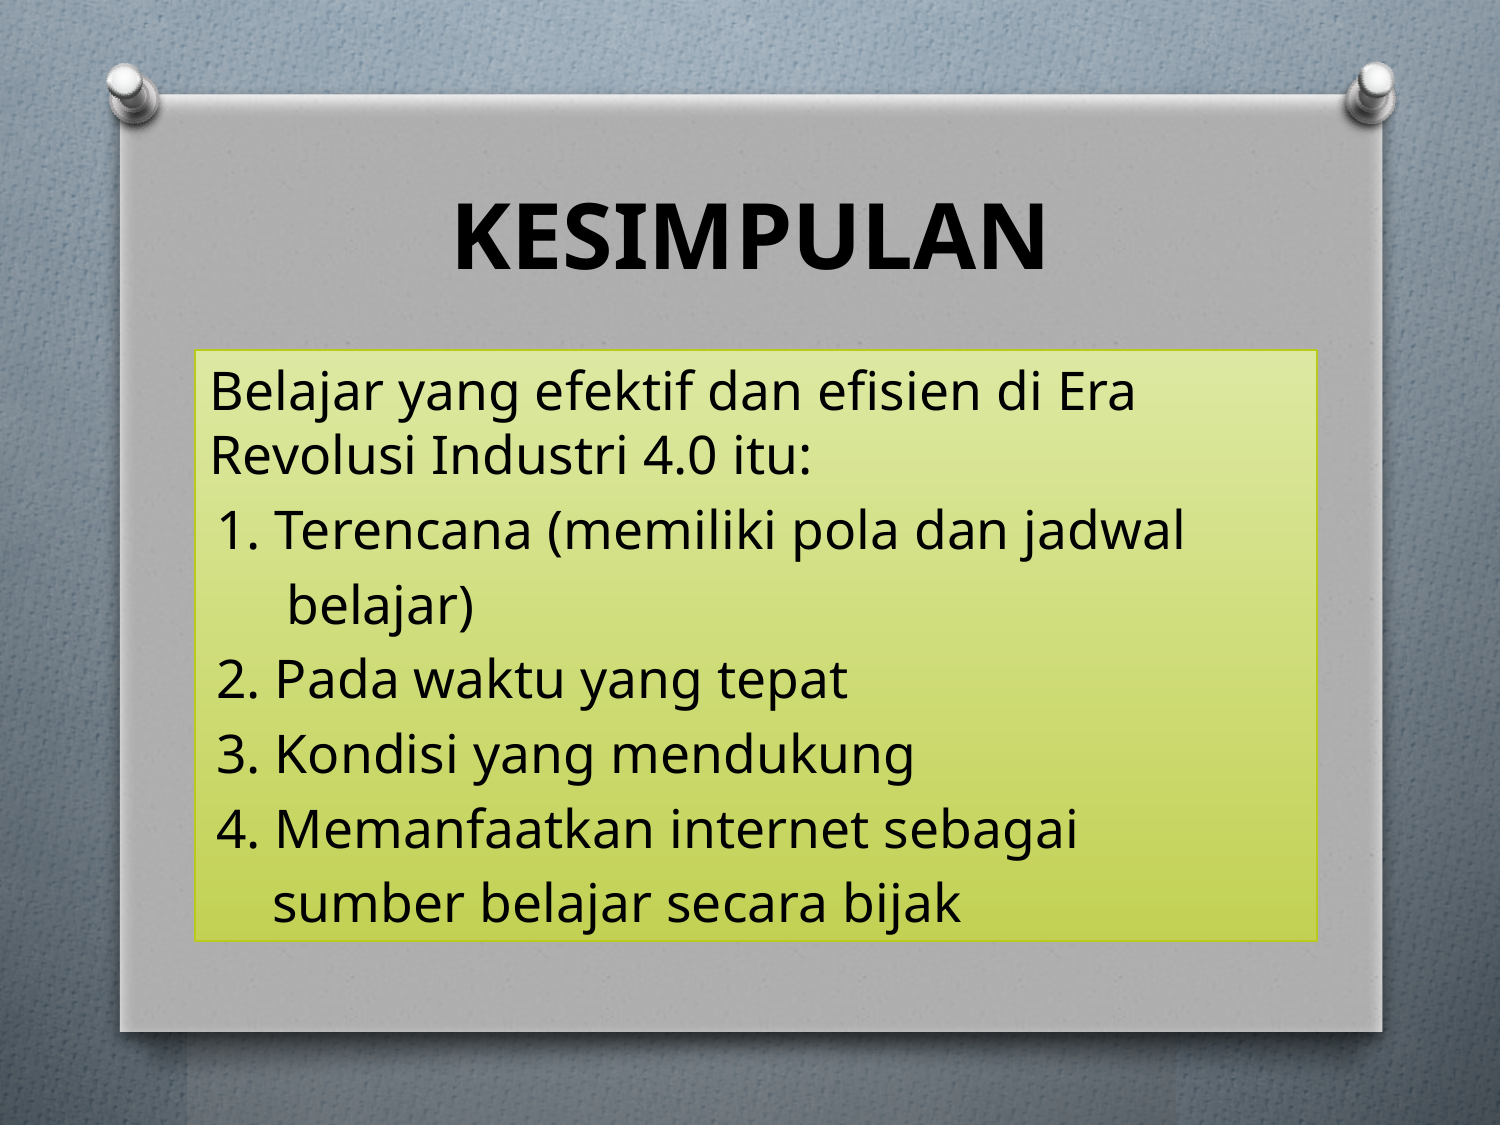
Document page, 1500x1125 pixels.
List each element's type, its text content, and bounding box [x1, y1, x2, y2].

picture [75, 29, 198, 153]
picture [1317, 35, 1439, 156]
title KESIMPULAN [179, 134, 1323, 332]
list Belajar yang efektif dan efisien di Era Revolusi Industri 4.0 itu: 1. Terencana (memiliki pola dan jadwal belajar) 2. Pada waktu yang tepat 3. Kondisi yang mendukung 4. Memanfaatkan internet sebagai sumber belajar secara bijak [194, 349, 1318, 942]
